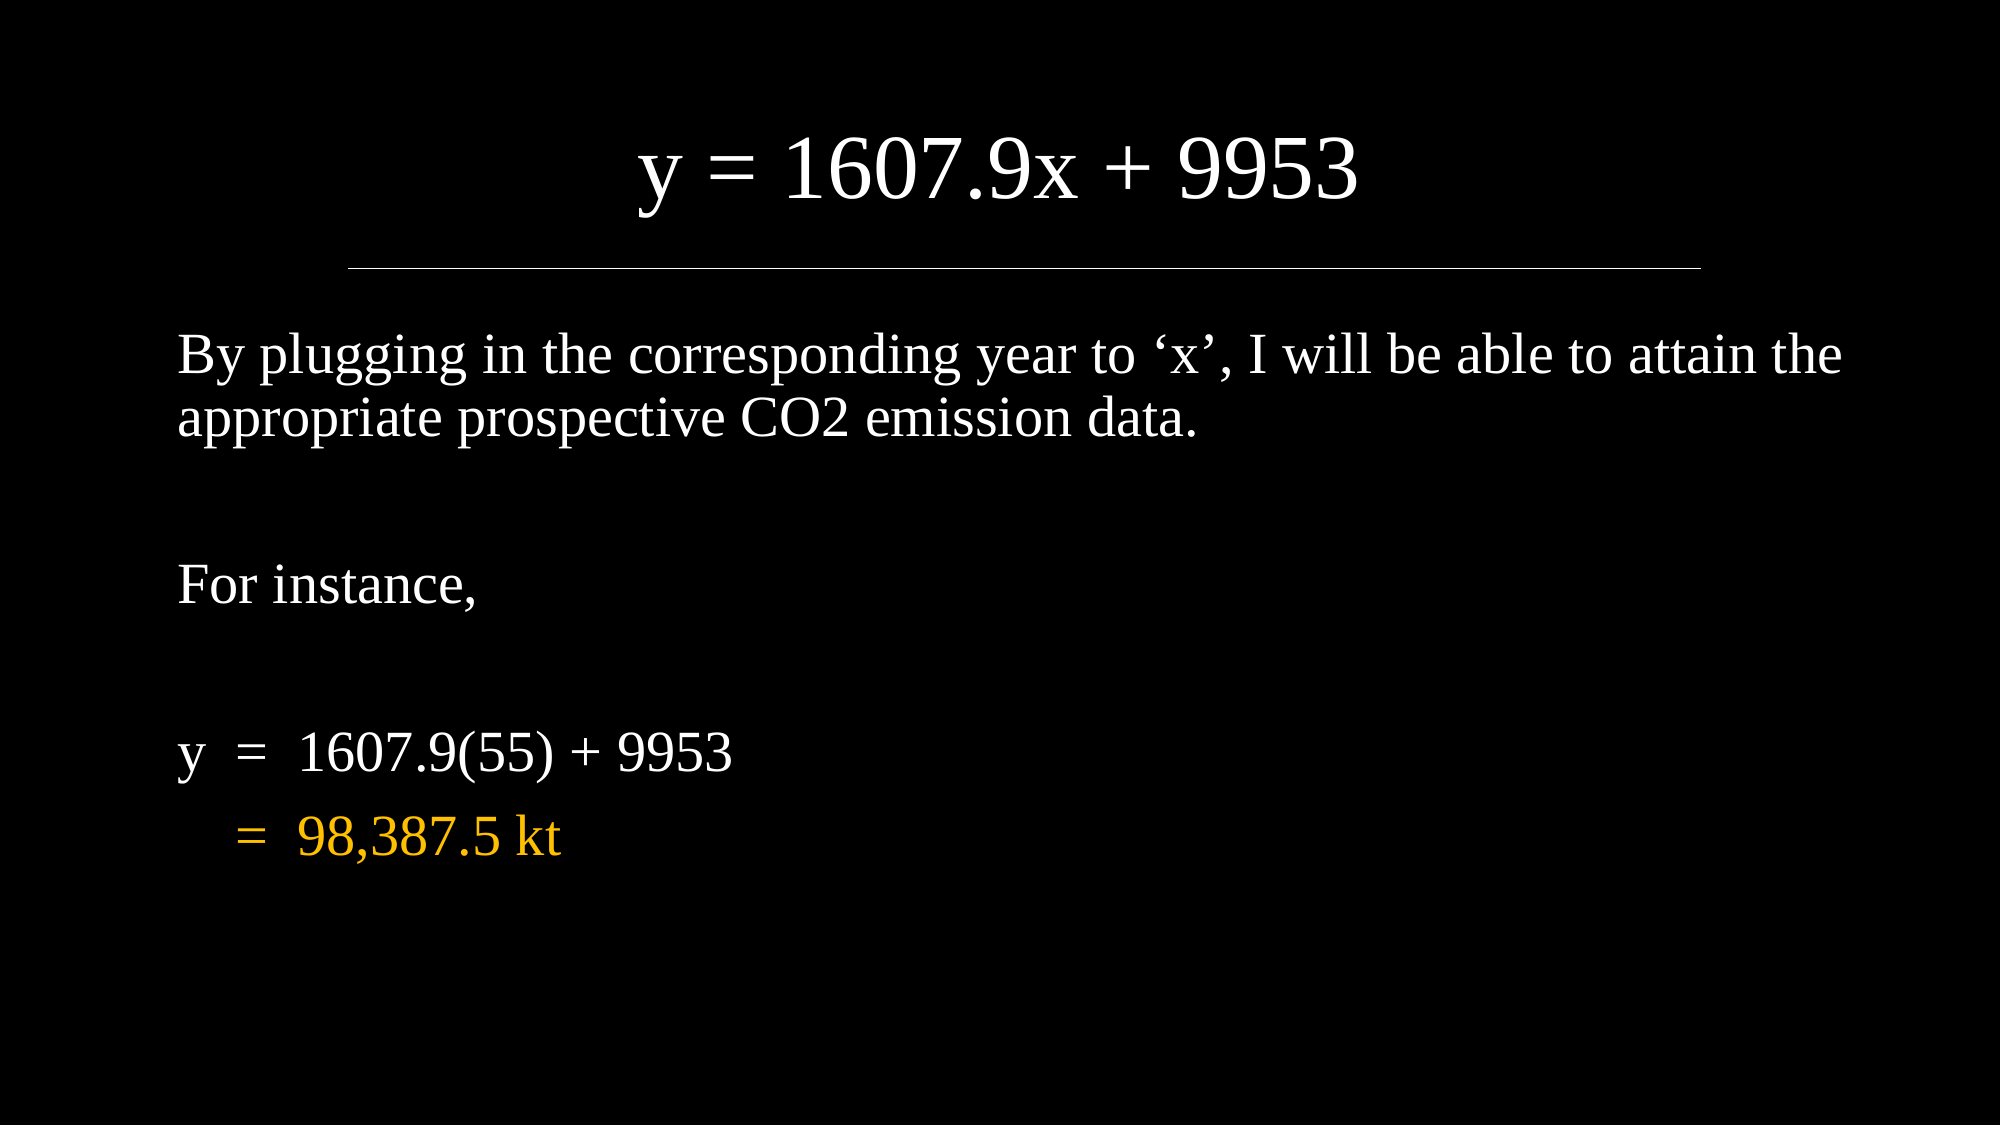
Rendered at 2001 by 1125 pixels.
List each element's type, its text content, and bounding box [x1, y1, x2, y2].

list By plugging in the corresponding year to ‘x’, I will be able to attain the appropriate prospective CO2 emission data. For instance, y = 1607.9(55) + 9953 = 98,387.5 kt [162, 315, 1888, 1030]
title y = 1607.9x + 9953 [137, 59, 1863, 278]
